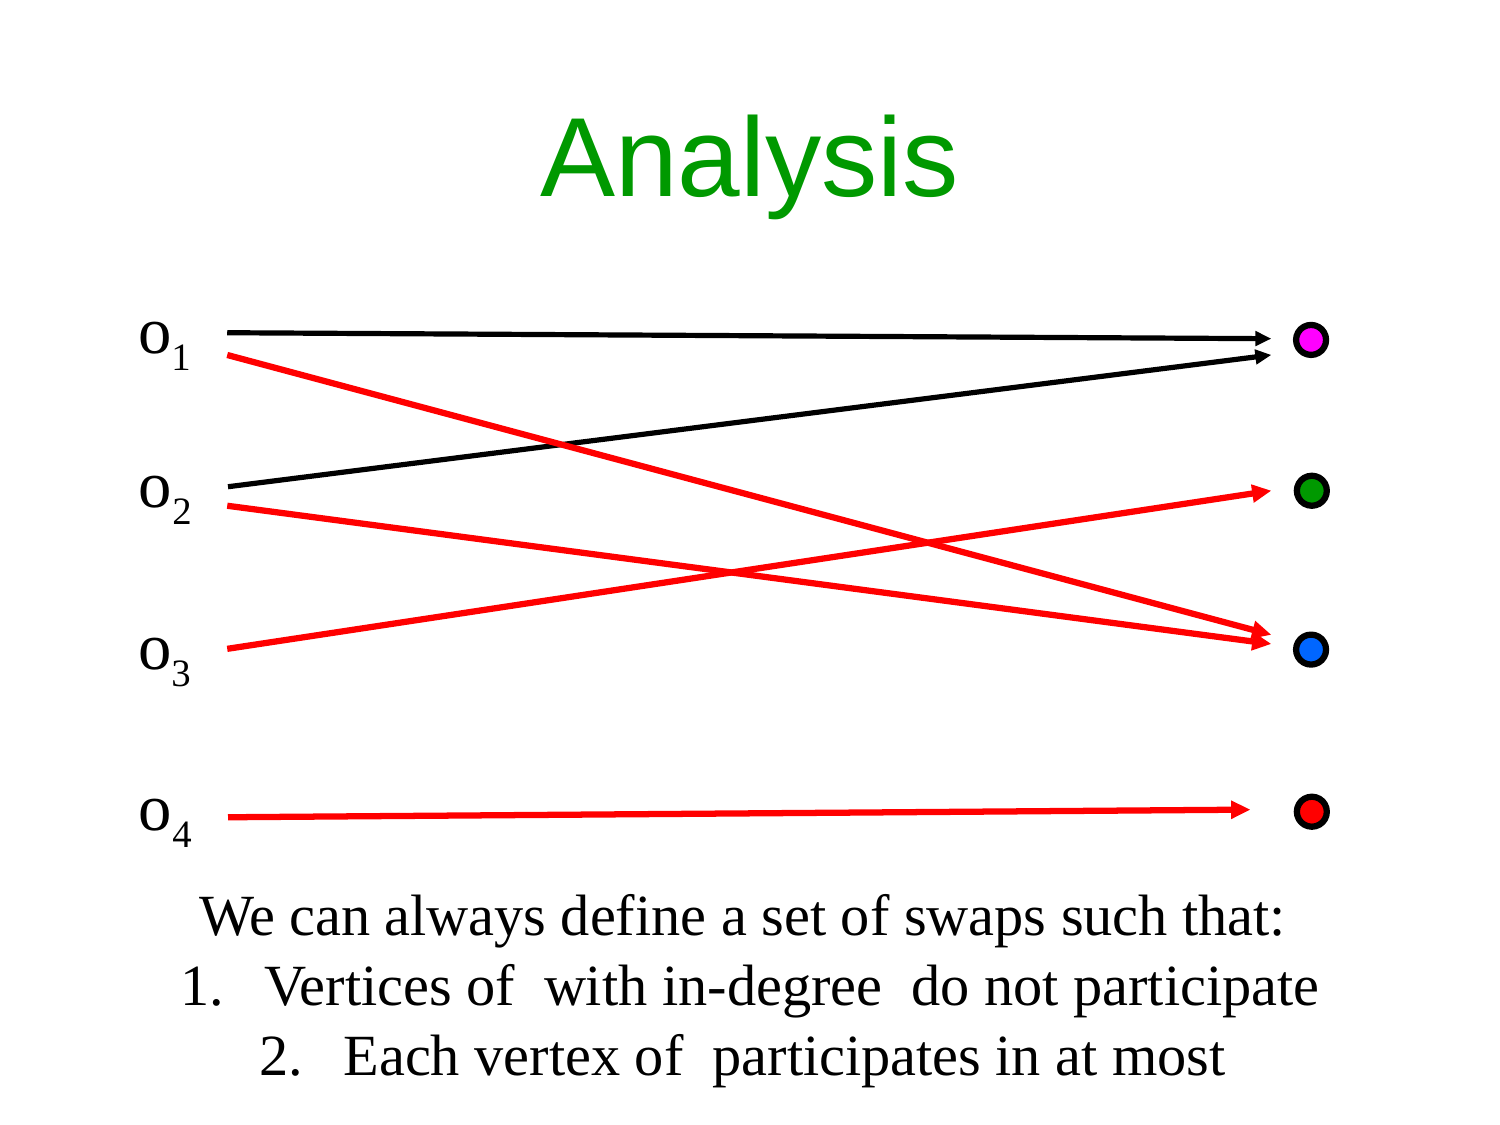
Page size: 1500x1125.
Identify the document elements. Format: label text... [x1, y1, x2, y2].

title Analysis [112, 57, 1388, 246]
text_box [101, 279, 1328, 853]
